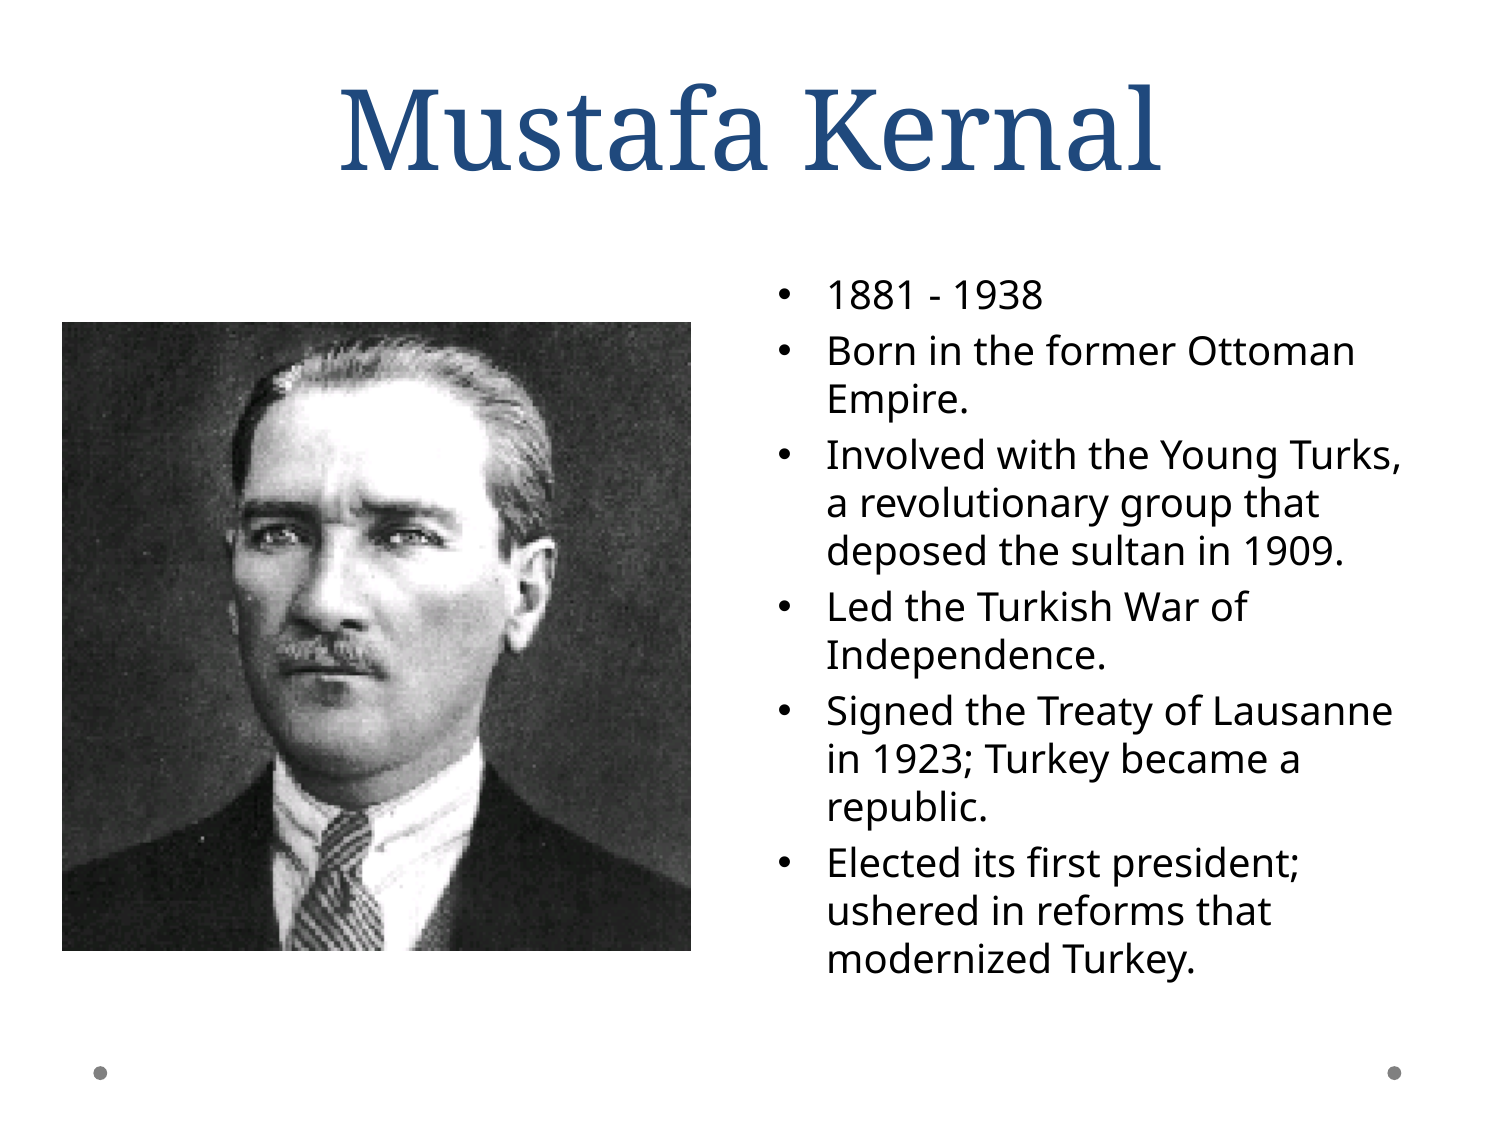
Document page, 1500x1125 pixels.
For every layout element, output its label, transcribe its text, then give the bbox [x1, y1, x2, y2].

picture [62, 322, 691, 952]
title Mustafa Kernal [75, 0, 1425, 200]
list 1881 - 1938 Born in the former Ottoman Empire. Involved with the Young Turks, a revolutionary group that deposed the sultan in 1909. Led the Turkish War of Independence. Signed the Treaty of Lausanne in 1923; Turkey became a republic. Elected its first president; ushered in reforms that modernized Turkey. [762, 262, 1425, 1005]
